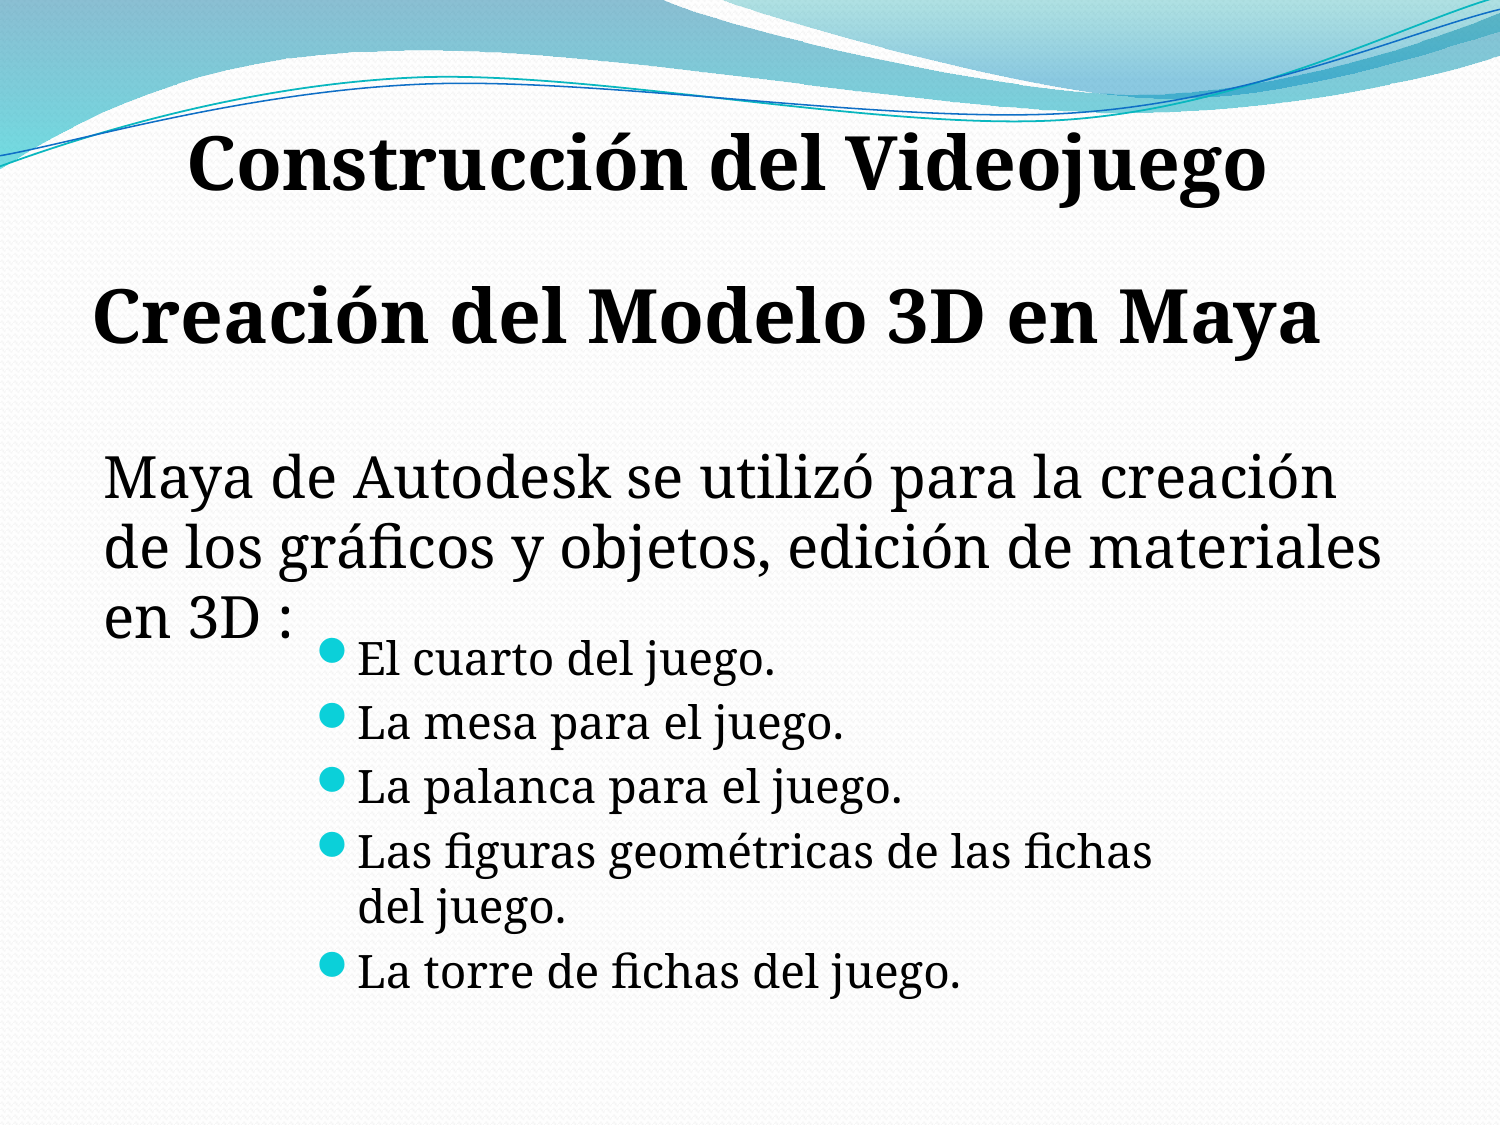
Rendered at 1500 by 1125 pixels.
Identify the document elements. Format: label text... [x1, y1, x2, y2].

text_box Creación del Modelo 3D en Maya [76, 243, 1427, 385]
text_box Construcción del Videojuego [171, 66, 1297, 243]
text_box Maya de Autodesk se utilizó para la creación de los gráficos y objetos, edición de materiales en 3D : [88, 432, 1401, 843]
list El cuarto del juego. La mesa para el juego. La palanca para el juego. Las figuras geométricas de las fichas del juego. La torre de fichas del juego. [301, 843, 1216, 1006]
